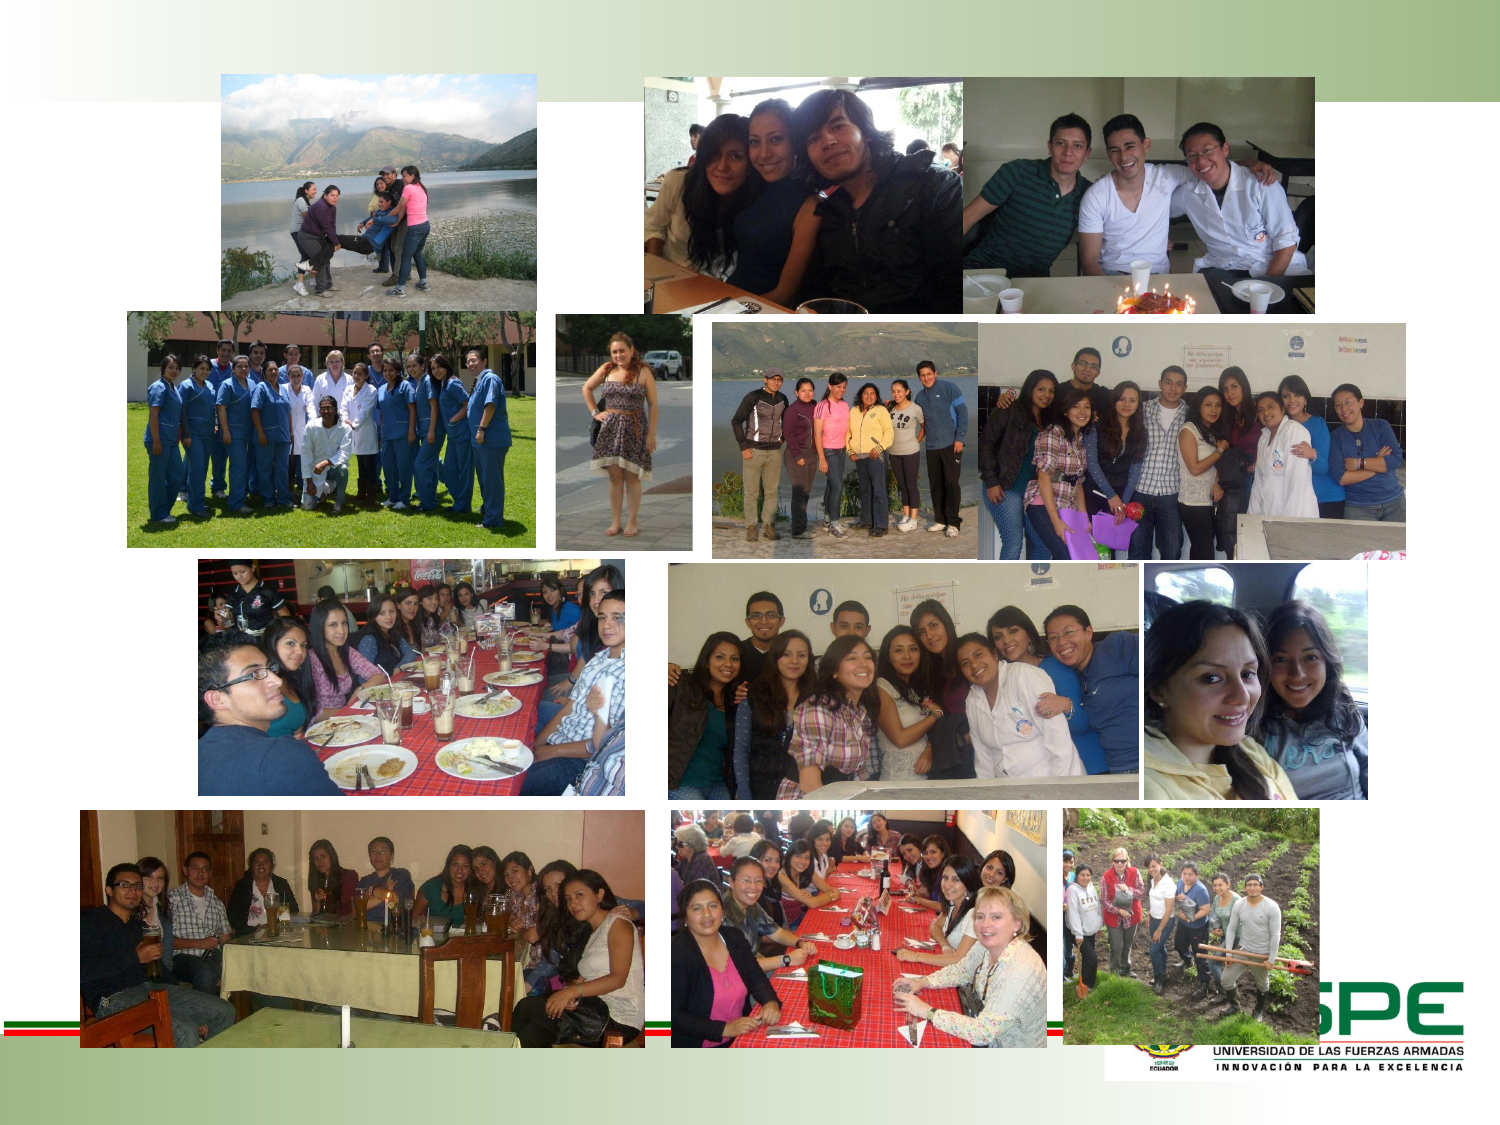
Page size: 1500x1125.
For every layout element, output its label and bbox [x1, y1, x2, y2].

picture [80, 810, 645, 1048]
picture [198, 559, 625, 796]
picture [1144, 563, 1368, 800]
picture [555, 77, 1315, 552]
picture [126, 74, 538, 549]
picture [668, 563, 1140, 800]
picture [671, 810, 1047, 1048]
picture [712, 321, 1406, 560]
picture [1062, 808, 1483, 1081]
